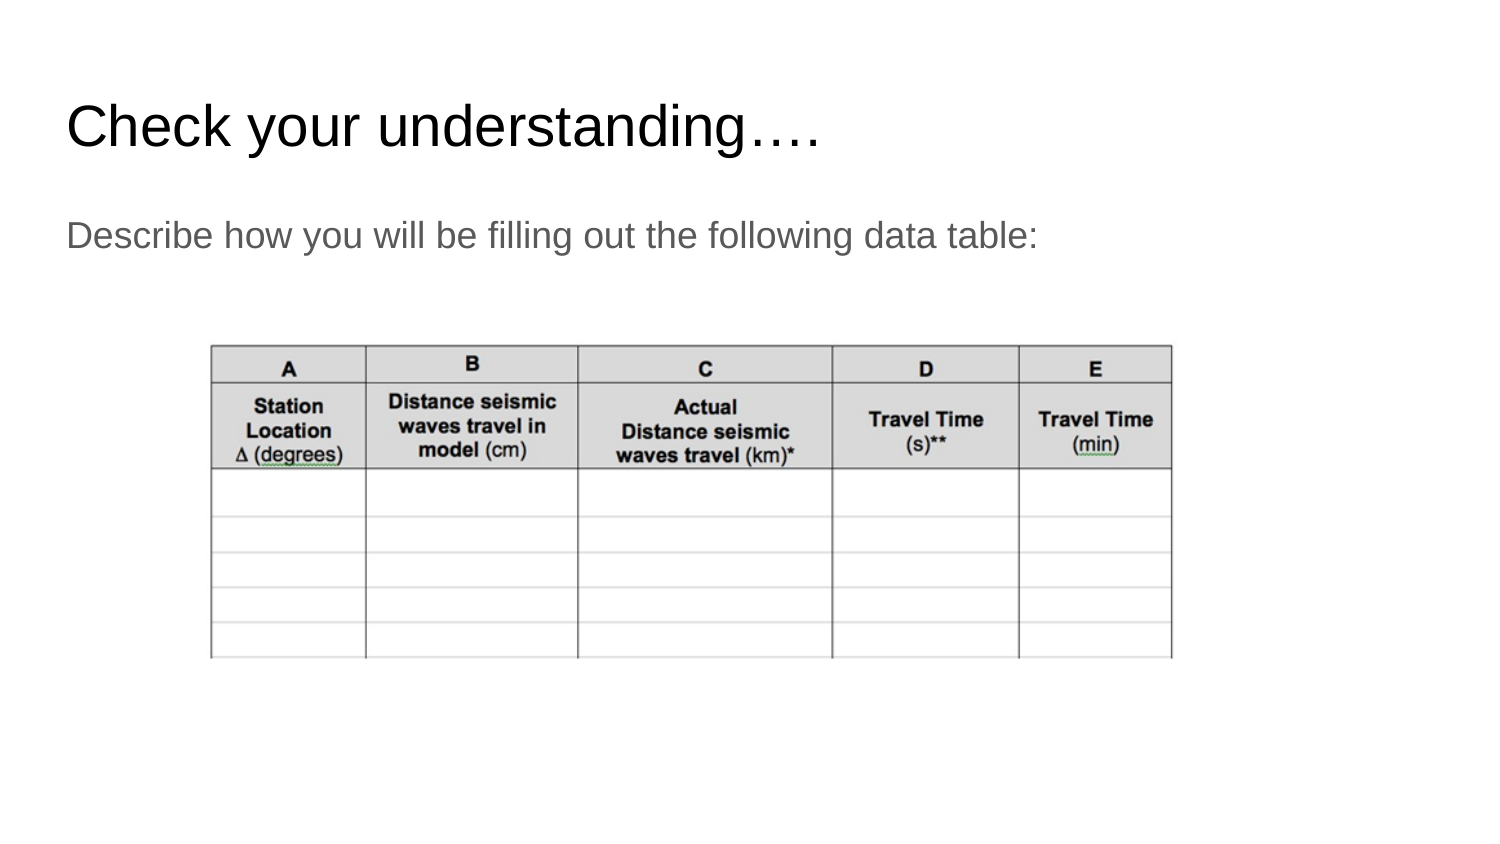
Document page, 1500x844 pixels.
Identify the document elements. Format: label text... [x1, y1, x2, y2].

title Check your understanding…. [51, 72, 1449, 167]
picture [190, 331, 1185, 661]
list Describe how you will be filling out the following data table: [51, 189, 1449, 750]
